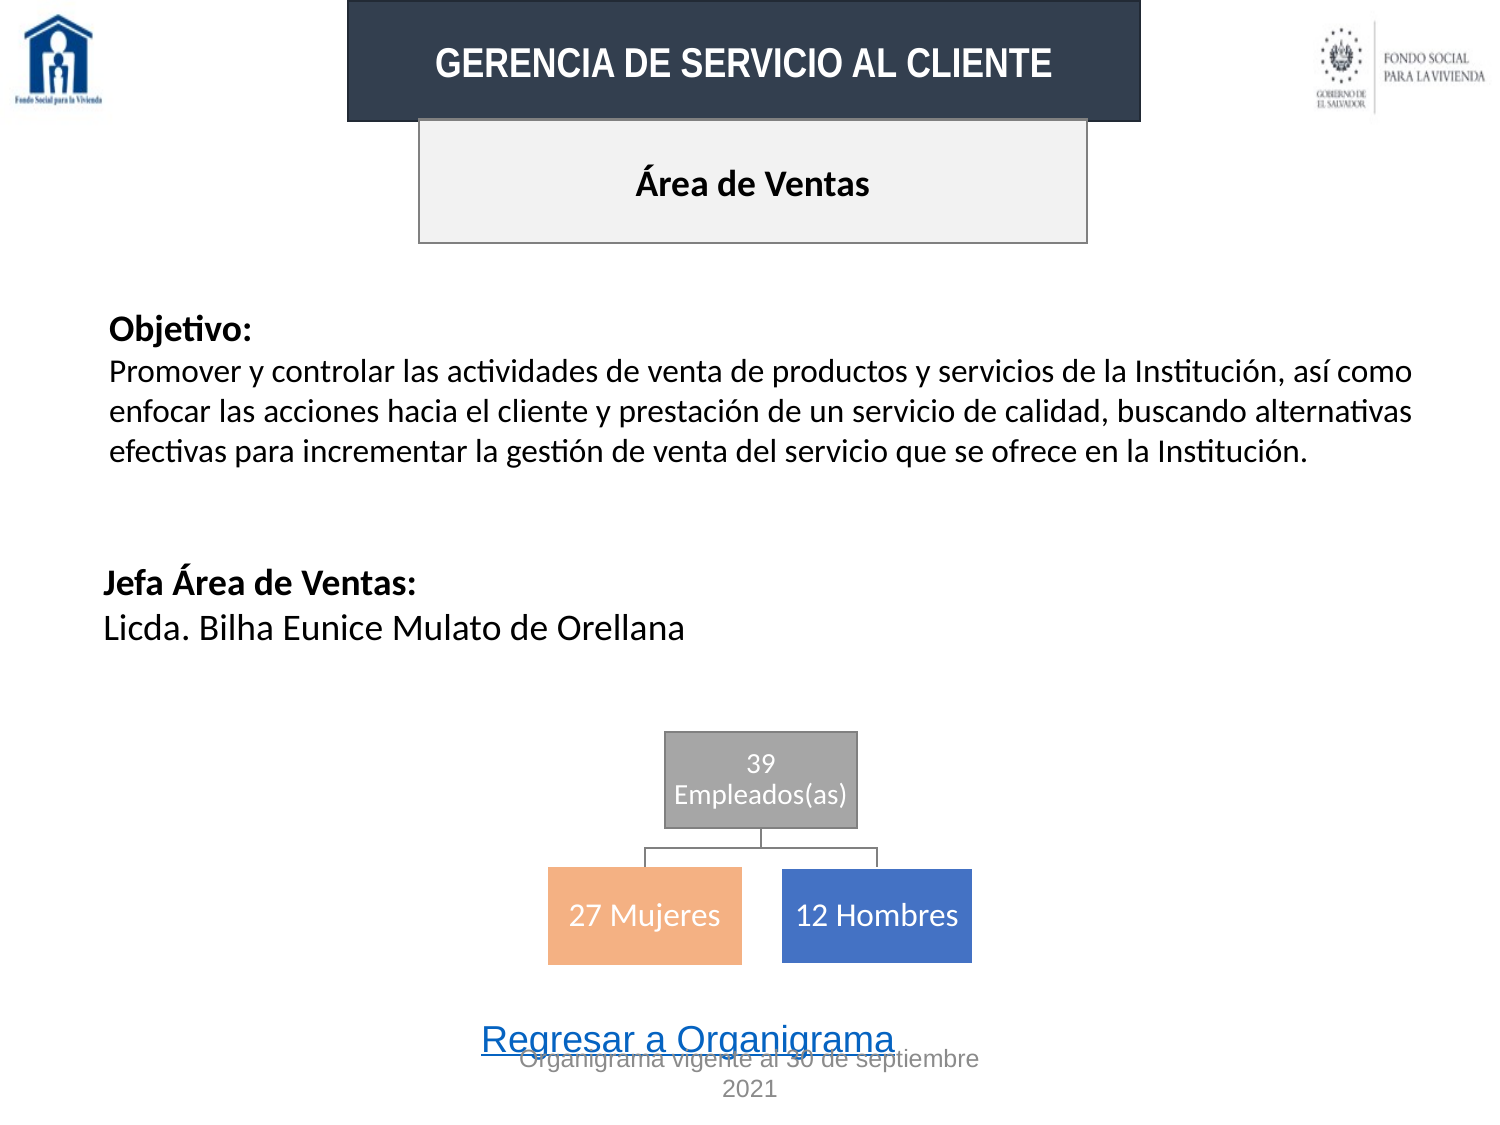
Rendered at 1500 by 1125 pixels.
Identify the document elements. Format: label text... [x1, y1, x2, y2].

picture [0, 0, 1500, 1125]
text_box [513, 731, 1008, 964]
footer Organigrama vigente al 30 de septiembre 2021 [496, 1042, 1004, 1103]
text_box Objetivo: Promover y controlar las actividades de venta de productos y servicios de la Institución, así como enfocar las acciones hacia el cliente y prestación de un servicio de calidad, buscando alternativas efectivas para incrementar la gestión de venta del servicio que se ofrece en la Institución. [94, 296, 1430, 477]
text_box Área de Ventas [418, 118, 1088, 244]
text_box GERENCIA DE SERVICIO AL CLIENTE [347, 0, 1141, 122]
text_box Regresar a Organigrama [466, 1007, 957, 1067]
text_box Jefa Área de Ventas: Licda. Bilha Eunice Mulato de Orellana [88, 550, 733, 656]
